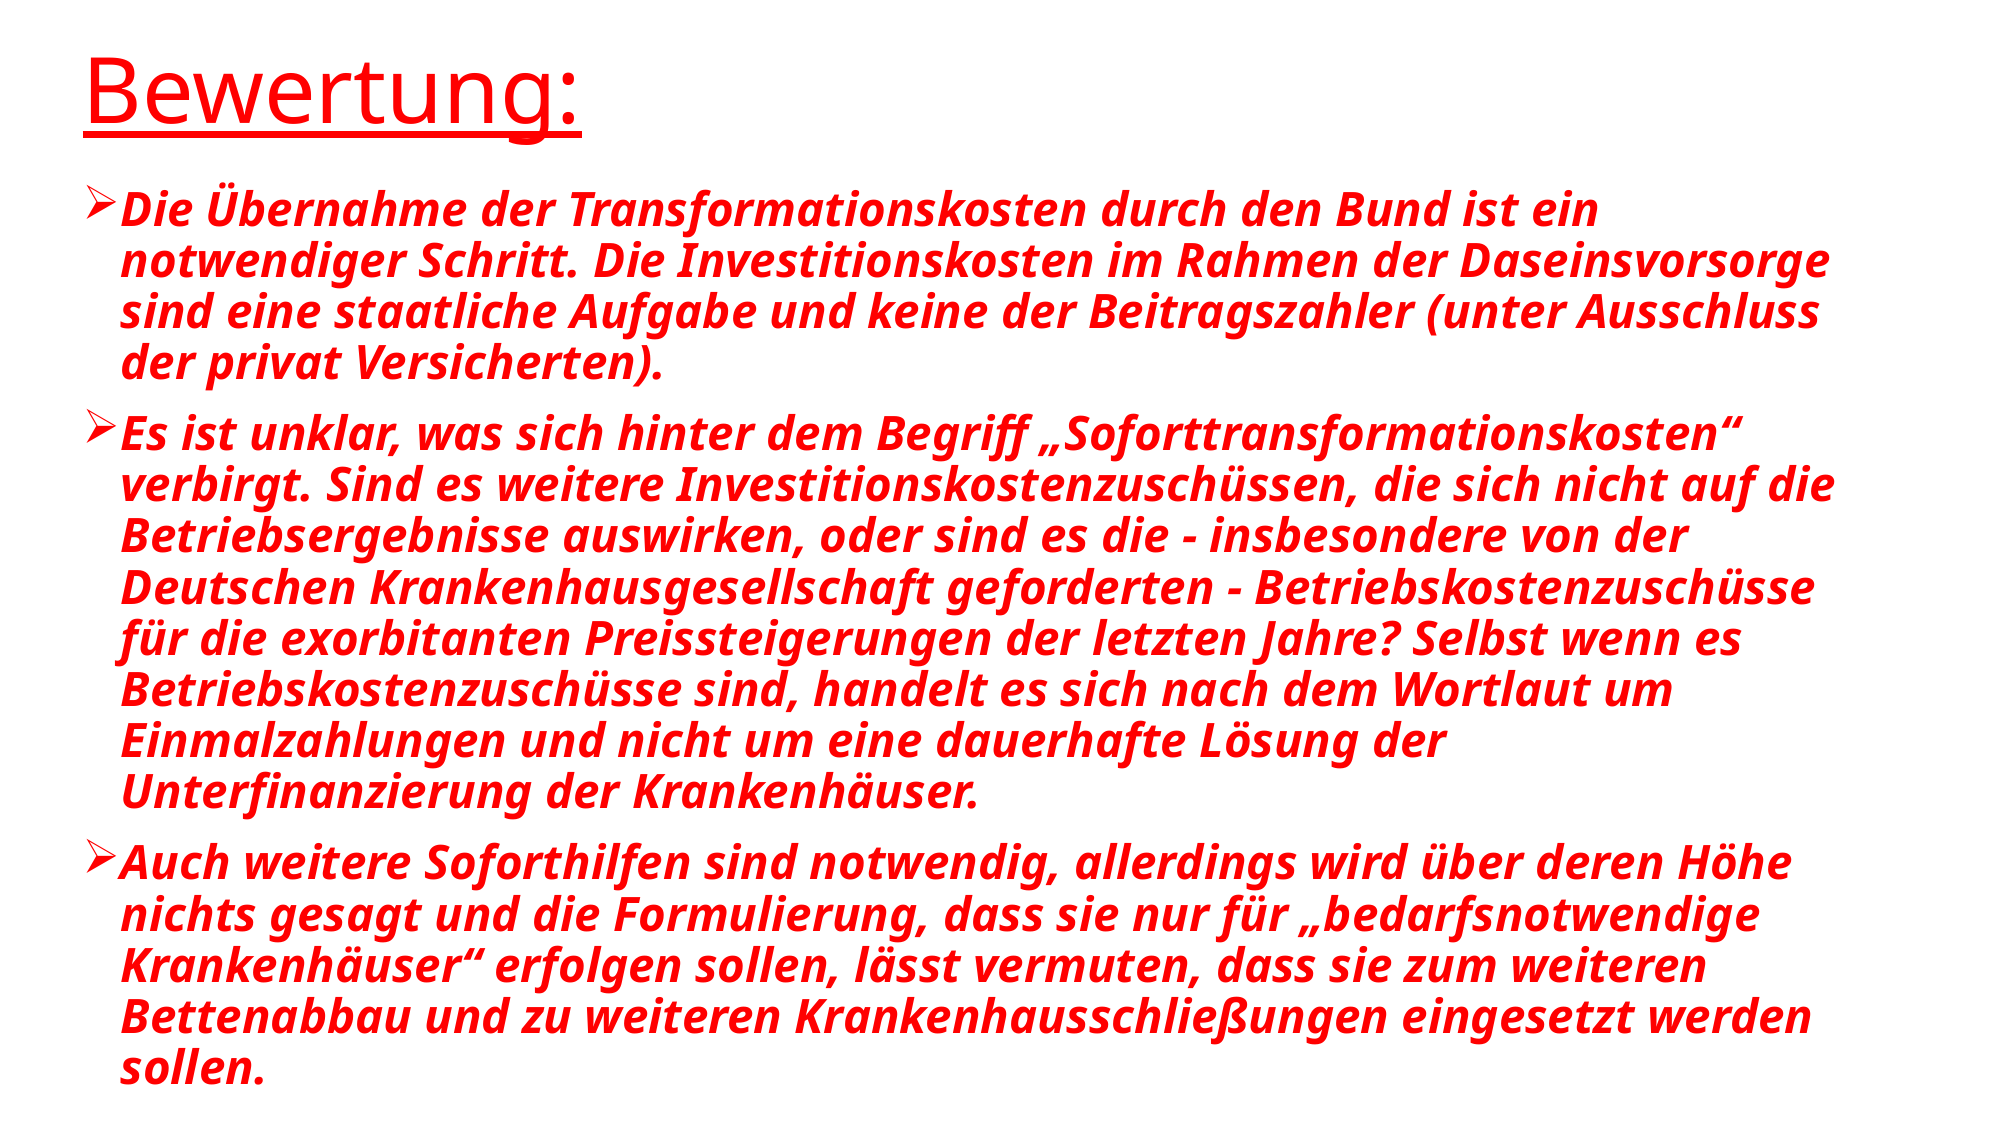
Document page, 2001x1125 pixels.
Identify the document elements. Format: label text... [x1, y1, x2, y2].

list Die Übernahme der Transformationskosten durch den Bund ist ein notwendiger Schritt. Die Investitionskosten im Rahmen der Daseinsvorsorge sind eine staatliche Aufgabe und keine der Beitragszahler (unter Ausschluss der privat Versicherten). Es ist unklar, was sich hinter dem Begriff „Soforttransformationskosten“ verbirgt. Sind es weitere Investitionskostenzuschüssen, die sich nicht auf die Betriebsergebnisse auswirken, oder sind es die - insbesondere von der Deutschen Krankenhausgesellschaft geforderten - Betriebskostenzuschüsse für die exorbitanten Preissteigerungen der letzten Jahre? Selbst wenn es Betriebskostenzuschüsse sind, handelt es sich nach dem Wortlaut um Einmalzahlungen und nicht um eine dauerhafte Lösung der Unterfinanzierung der Krankenhäuser. Auch weitere Soforthilfen sind notwendig, allerdings wird über deren Höhe nichts gesagt und die Formulierung, dass sie nur für „bedarfsnotwendige Krankenhäuser“ erfolgen sollen, lässt vermuten, dass sie zum weiteren Bettenabbau und zu weiteren Krankenhausschließungen eingesetzt werden sollen. [67, 177, 1887, 1105]
title Bewertung: [67, 0, 1974, 203]
